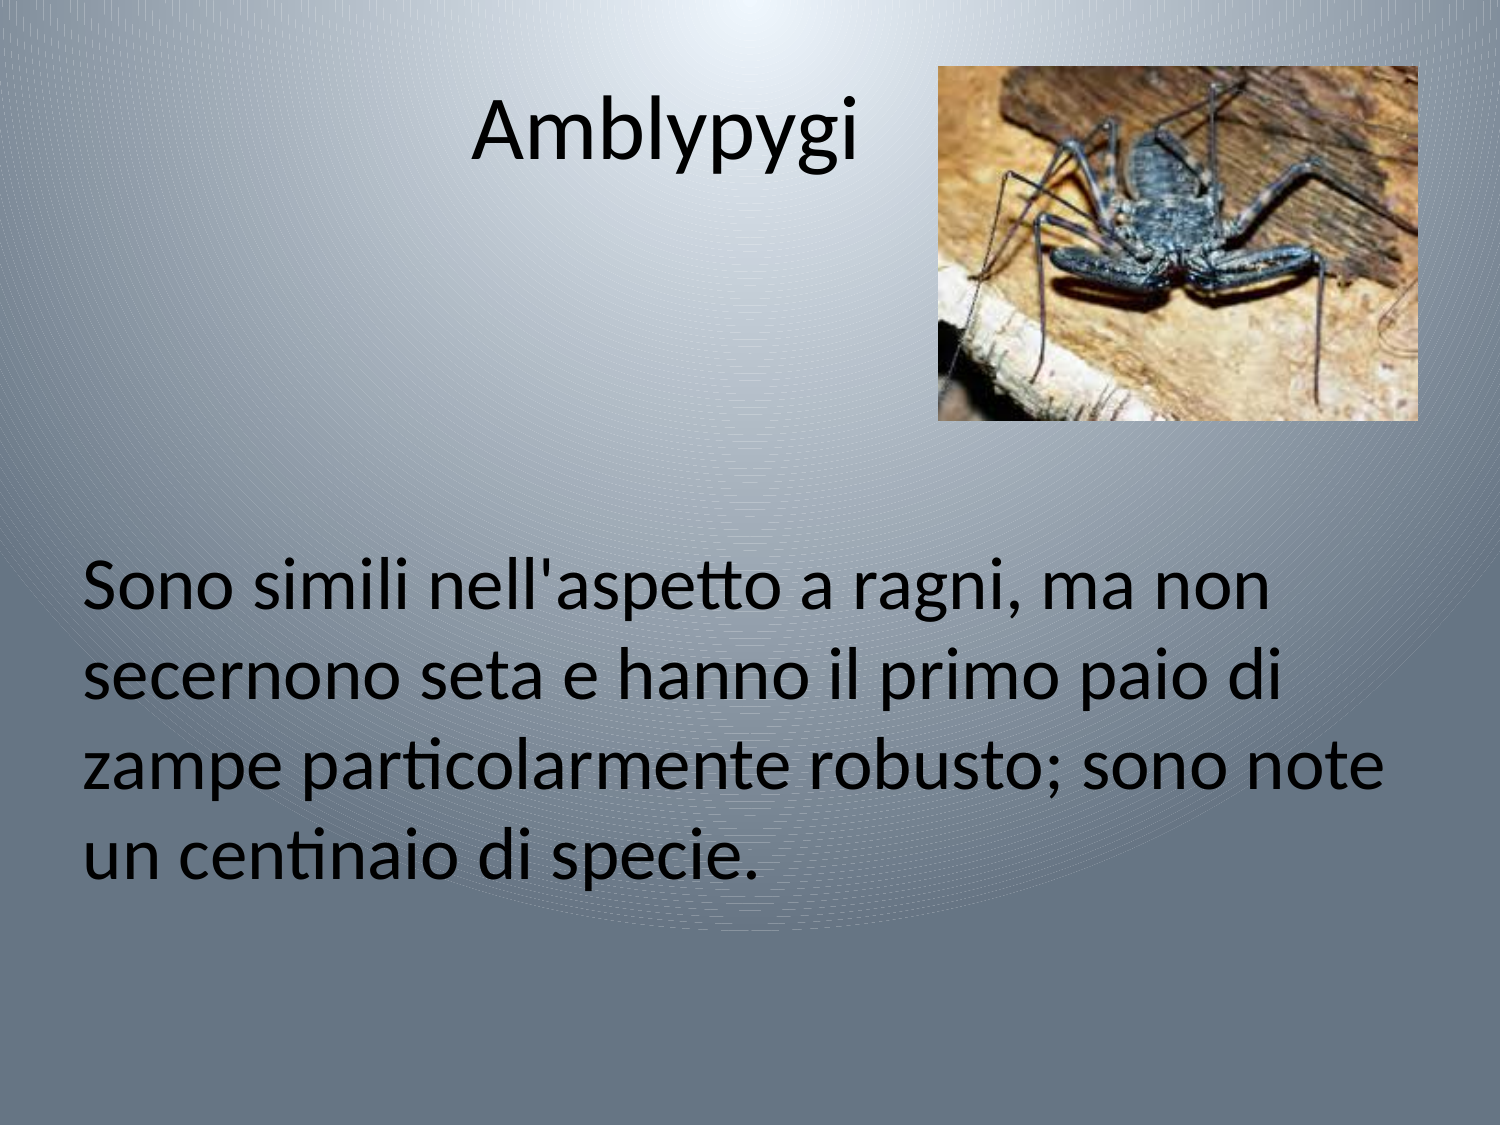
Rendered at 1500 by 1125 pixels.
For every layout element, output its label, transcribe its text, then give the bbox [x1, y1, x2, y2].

picture [938, 66, 1418, 421]
title Amblypygi [41, 29, 1291, 218]
list Sono simili nell'aspetto a ragni, ma non secernono seta e hanno il primo paio di zampe particolarmente robusto; sono note un centinaio di specie. [67, 527, 1418, 988]
